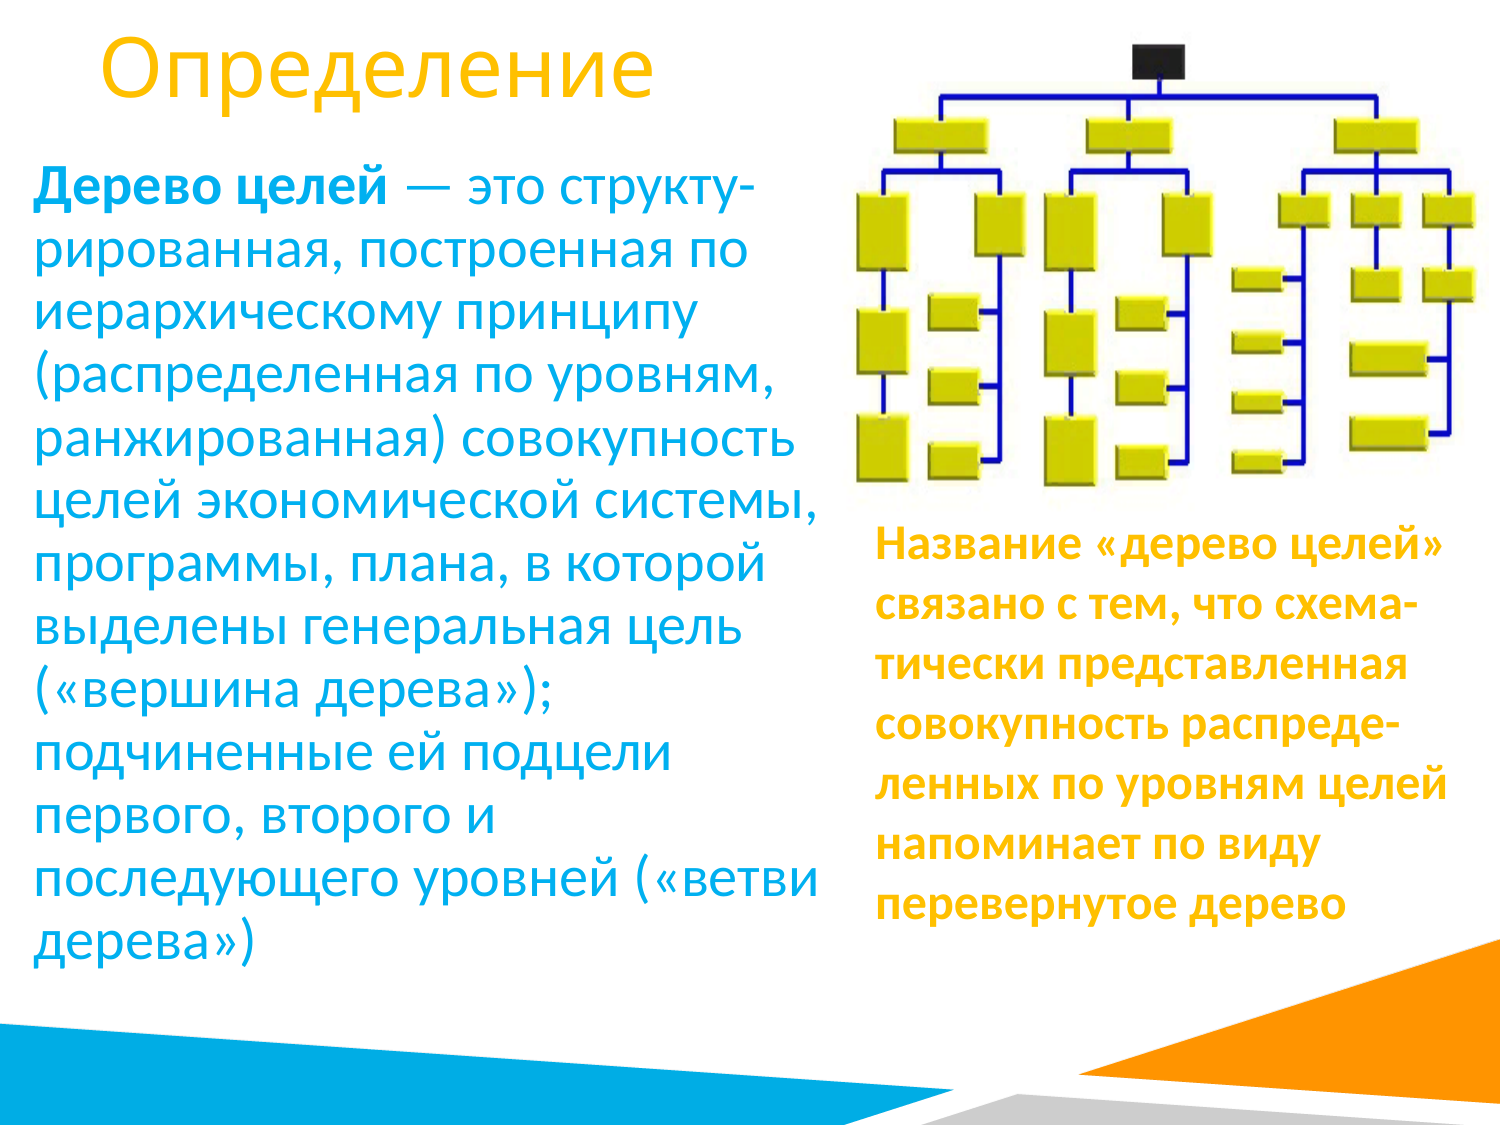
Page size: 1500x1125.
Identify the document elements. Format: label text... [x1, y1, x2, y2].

title Определение [83, 0, 1142, 142]
text_box Название «дерево целей» связано с тем, что схема-тически представленная совокупность распреде-ленных по уровням целей напоминает по виду перевернутое дерево [860, 522, 1489, 937]
list Дерево целей — это структу-рированная, построенная по иерархическому принципу (распределенная по уровням, ранжированная) совокупность целей экономической системы, программы, плана, в которой выделены генеральная цель («вершина дерева»); подчиненные ей подцели первого, второго и последующего уровней («ветви дерева») [18, 146, 836, 1042]
picture [0, 0, 1500, 1125]
